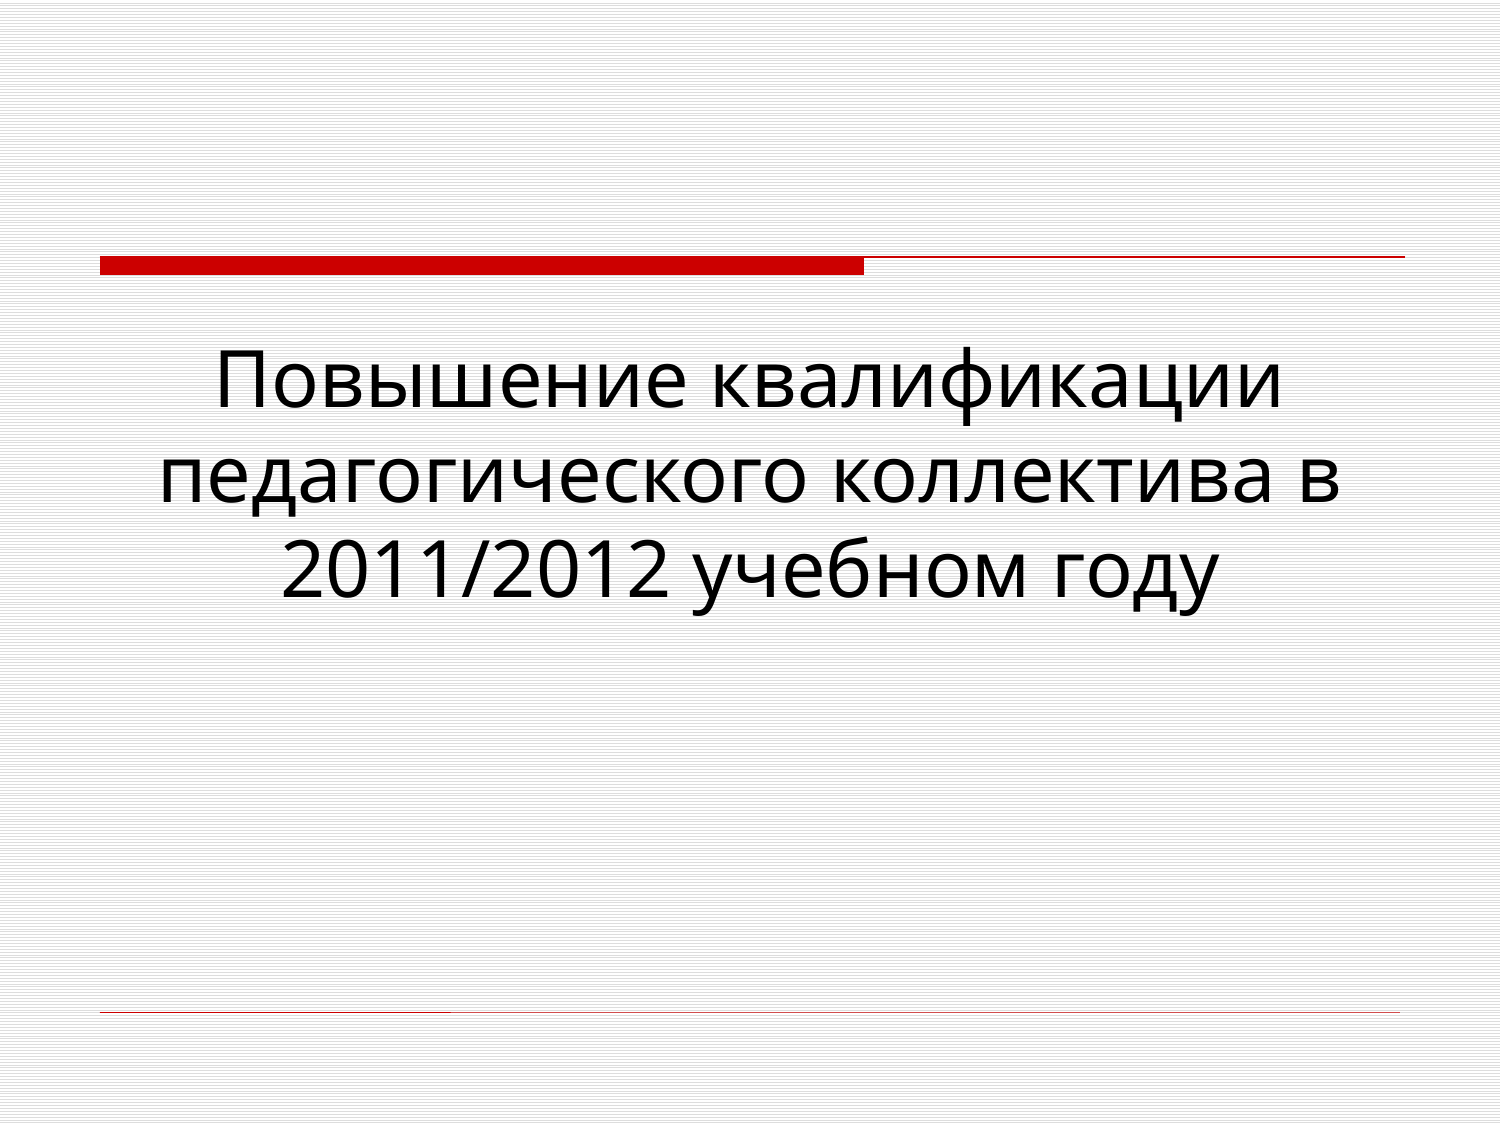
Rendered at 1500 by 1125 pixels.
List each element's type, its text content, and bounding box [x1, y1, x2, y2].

title Повышение квалификации педагогического коллектива в 2011/2012 учебном году [93, 421, 1407, 622]
